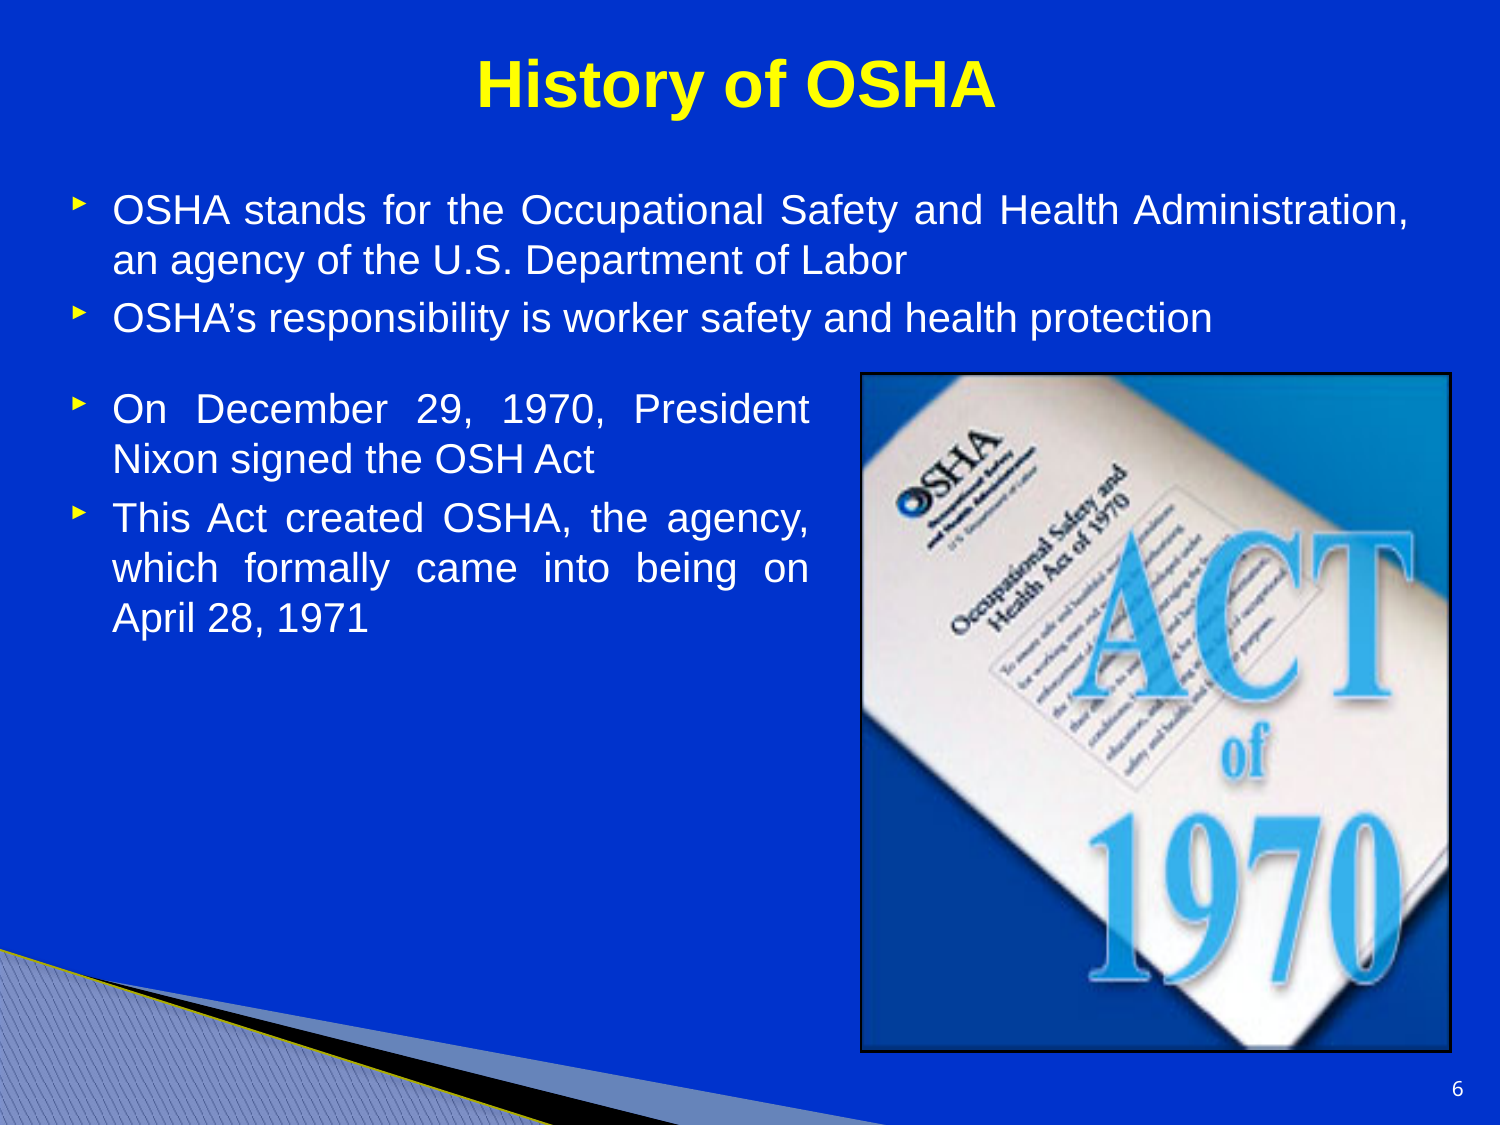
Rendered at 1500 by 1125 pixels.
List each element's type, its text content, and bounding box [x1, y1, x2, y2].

picture [862, 374, 1450, 1051]
text_box On December 29, 1970, President Nixon signed the OSH Act This Act created OSHA, the agency, which formally came into being on April 28, 1971 [37, 374, 825, 649]
title History of OSHA [37, 24, 1438, 138]
slide_number 6 [1418, 1051, 1479, 1112]
list OSHA stands for the Occupational Safety and Health Administration, an agency of the U.S. Department of Labor OSHA’s responsibility is worker safety and health protection [37, 174, 1425, 350]
